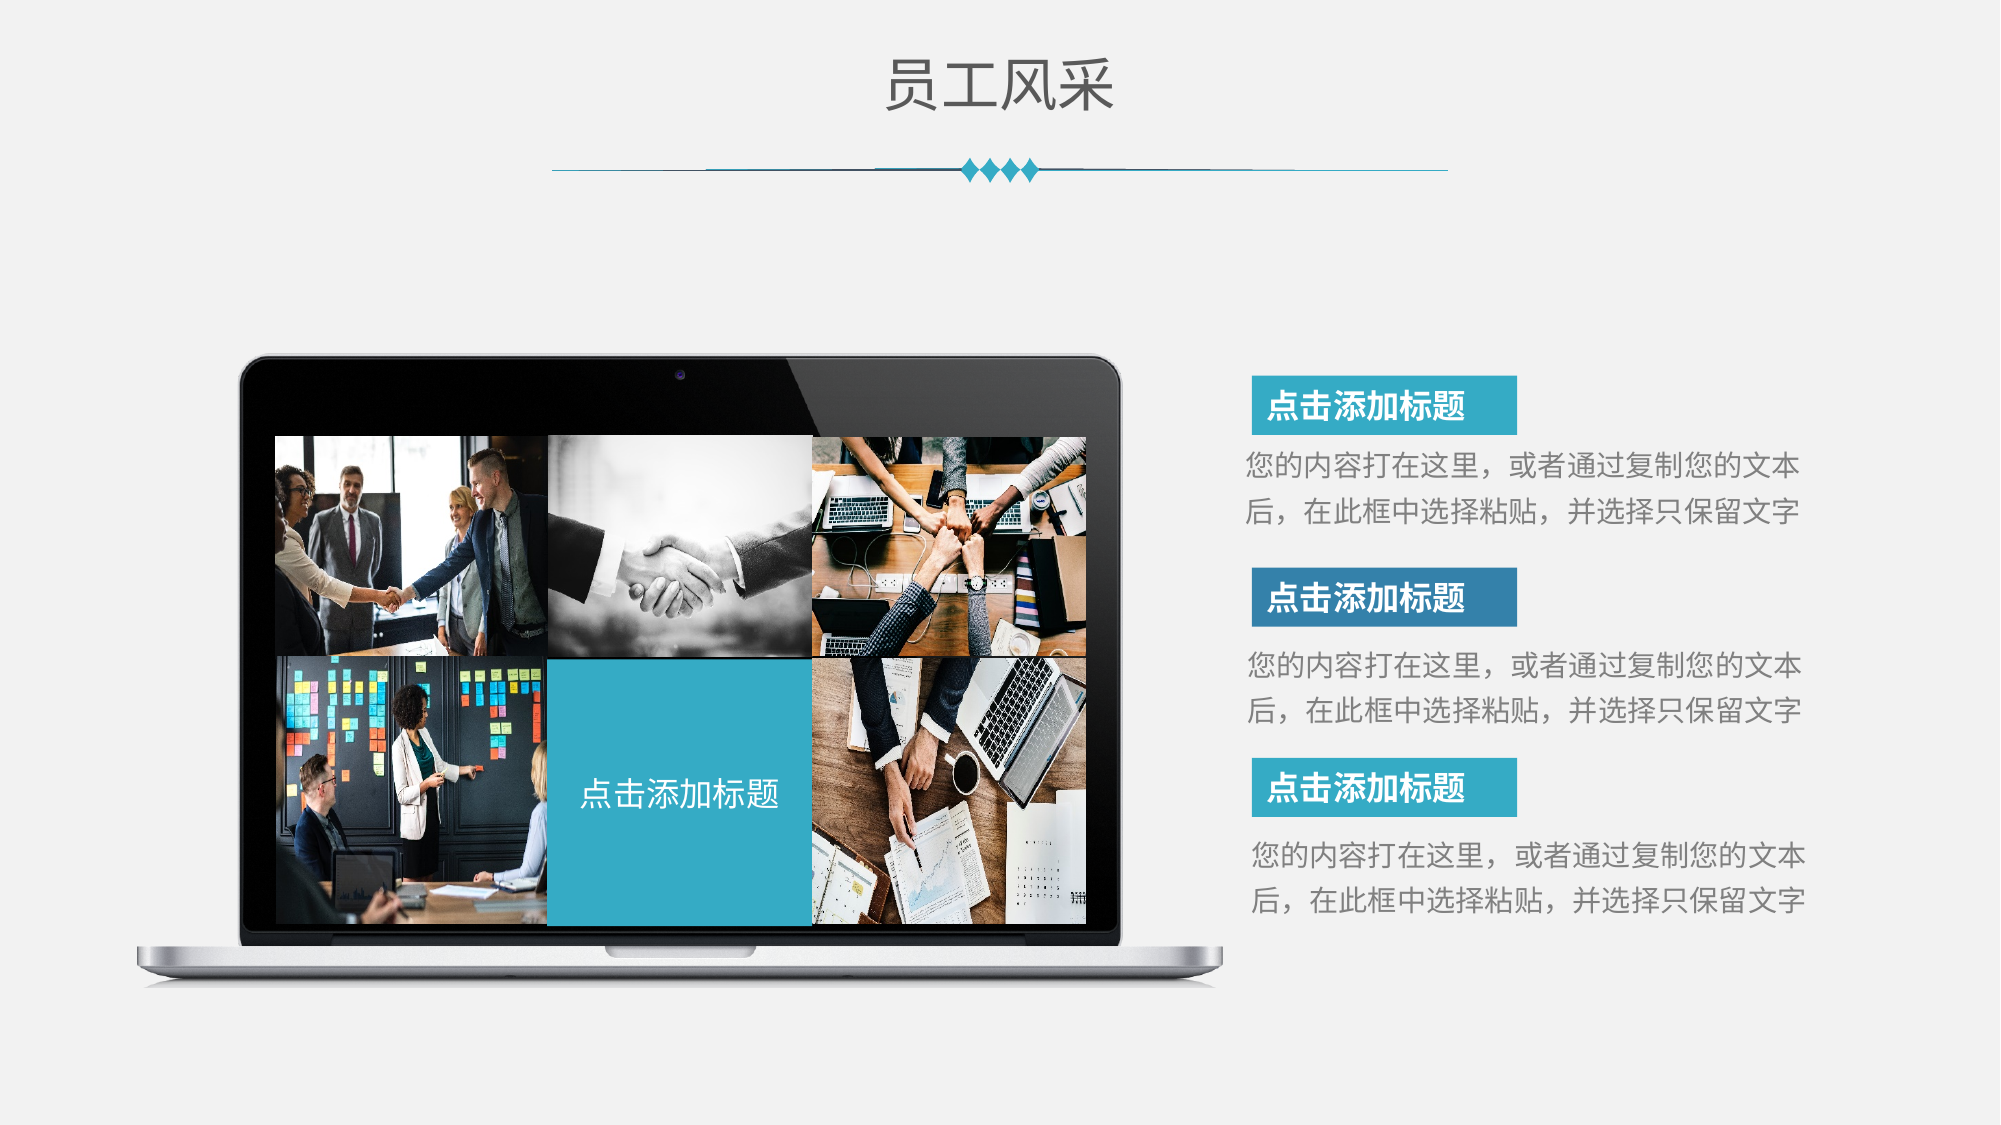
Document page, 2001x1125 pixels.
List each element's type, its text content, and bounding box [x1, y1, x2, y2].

text_box 您的内容打在这里，或者通过复制您的文本后，在此框中选择粘贴，并选择只保留文字 [1231, 429, 1843, 536]
text_box 您的内容打在这里，或者通过复制您的文本后，在此框中选择粘贴，并选择只保留文字 [1236, 819, 1848, 925]
text_box 员工风采 [868, 40, 1131, 126]
text_box 点击添加标题 [1251, 757, 1518, 817]
text_box 您的内容打在这里，或者通过复制您的文本后，在此框中选择粘贴，并选择只保留文字 [1232, 628, 1844, 735]
text_box 点击添加标题 [1251, 567, 1518, 627]
text_box 点击添加标题 [1251, 375, 1518, 429]
picture [125, 350, 1231, 988]
